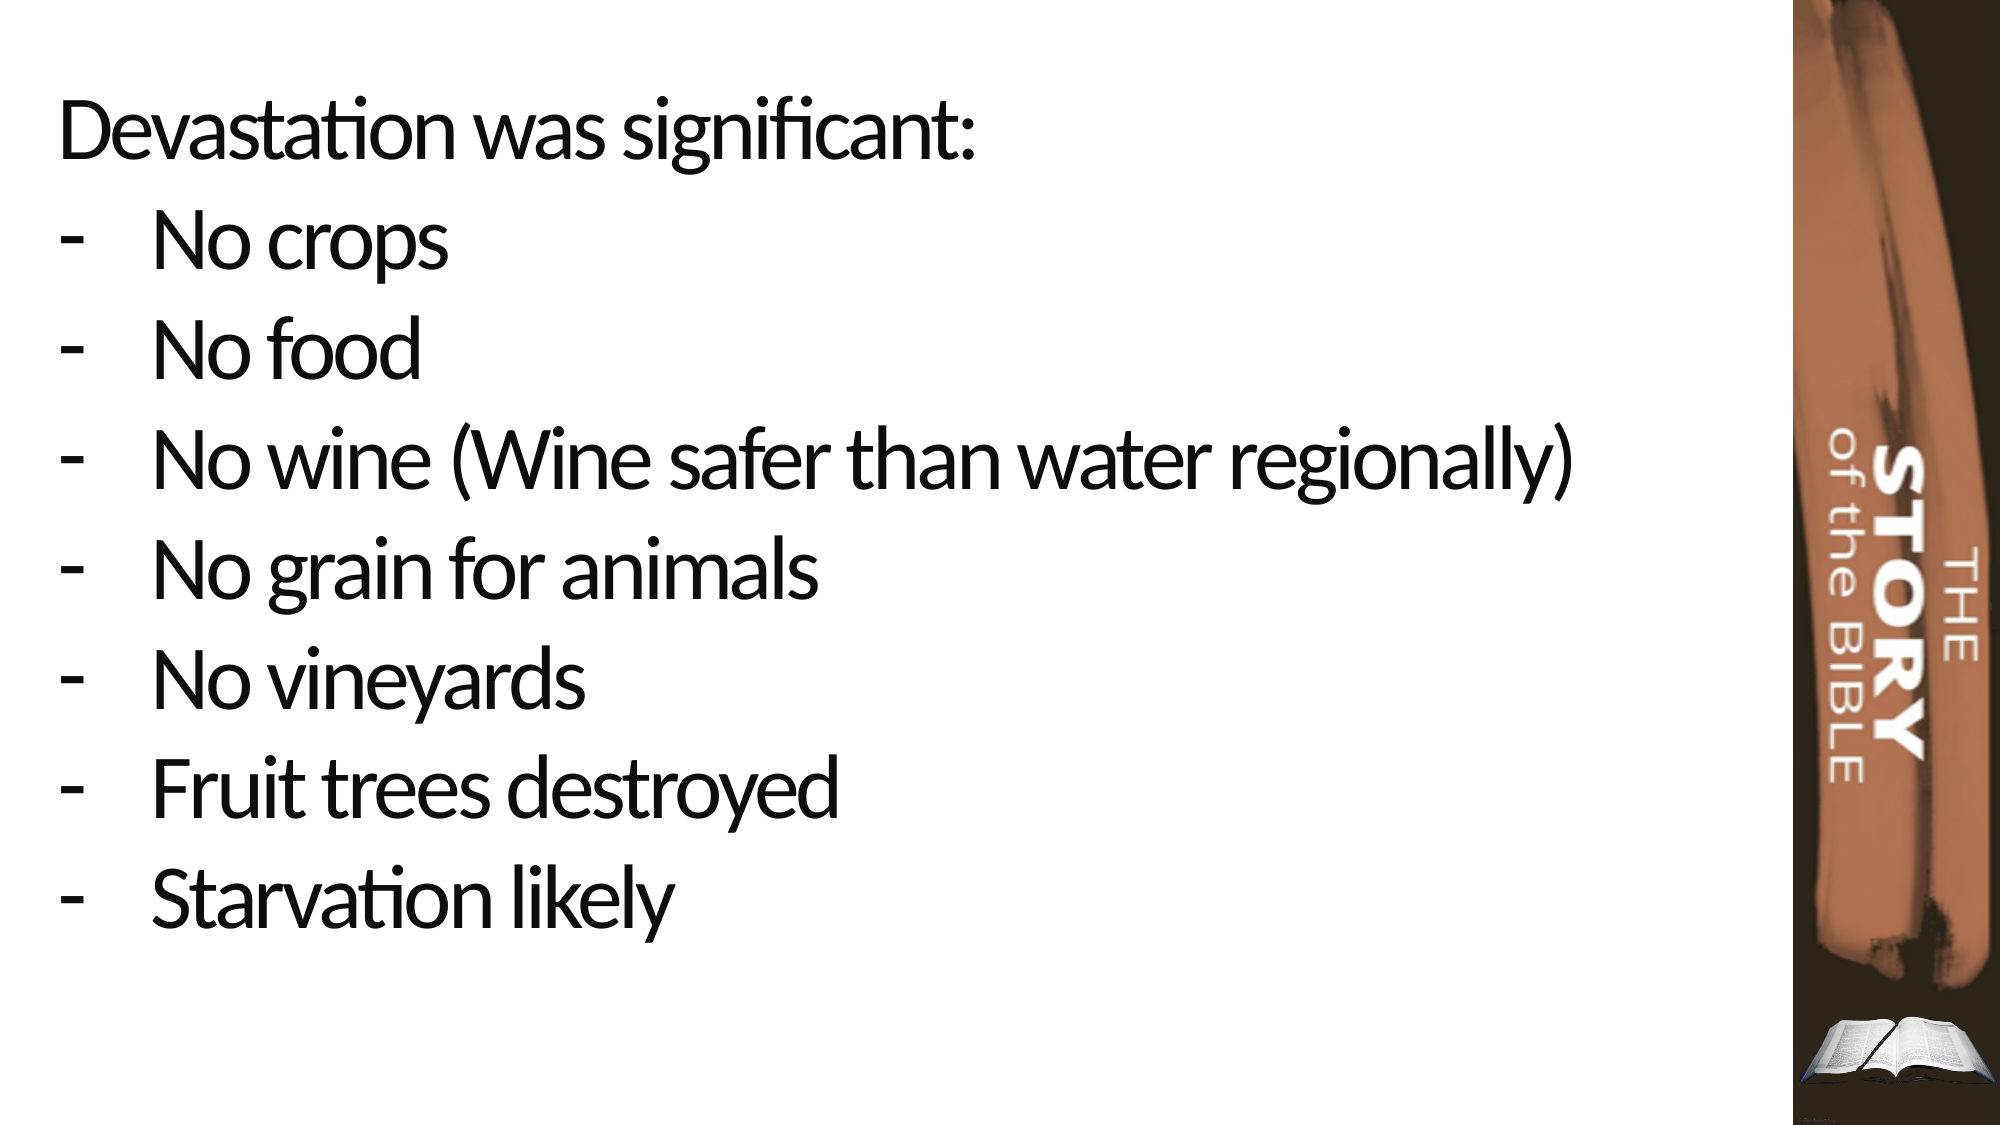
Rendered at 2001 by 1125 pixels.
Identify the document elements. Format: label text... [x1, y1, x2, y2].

text_box Devastation was significant: No crops No food No wine (Wine safer than water regionally) No grain for animals No vineyards Fruit trees destroyed Starvation likely [42, 34, 1753, 1090]
picture [1793, 0, 2000, 1125]
